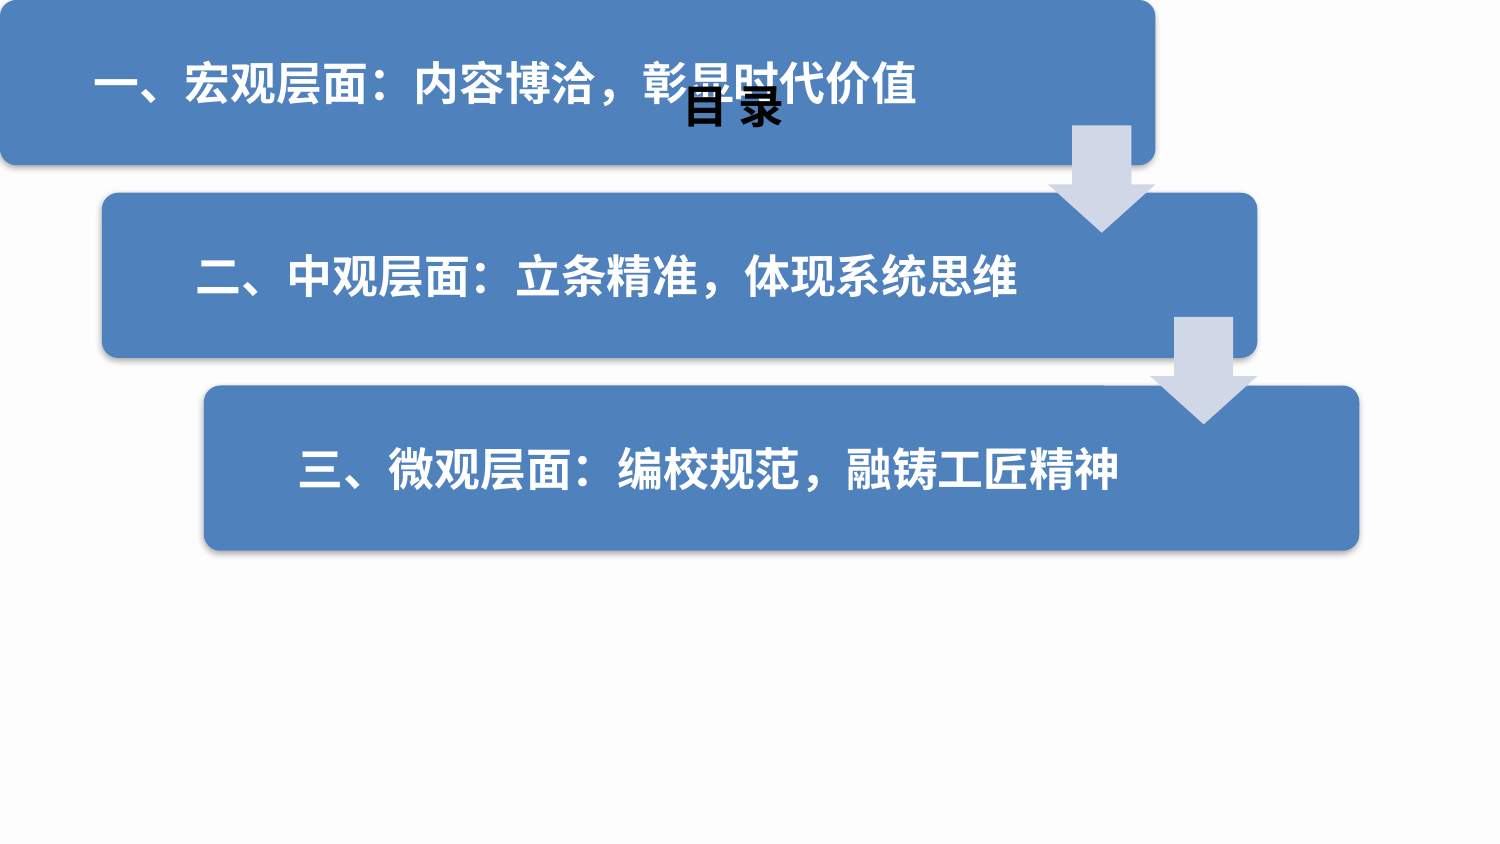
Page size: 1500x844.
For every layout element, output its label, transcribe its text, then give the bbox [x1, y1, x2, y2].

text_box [93, 210, 1454, 762]
text_box 目 录 [667, 69, 821, 140]
